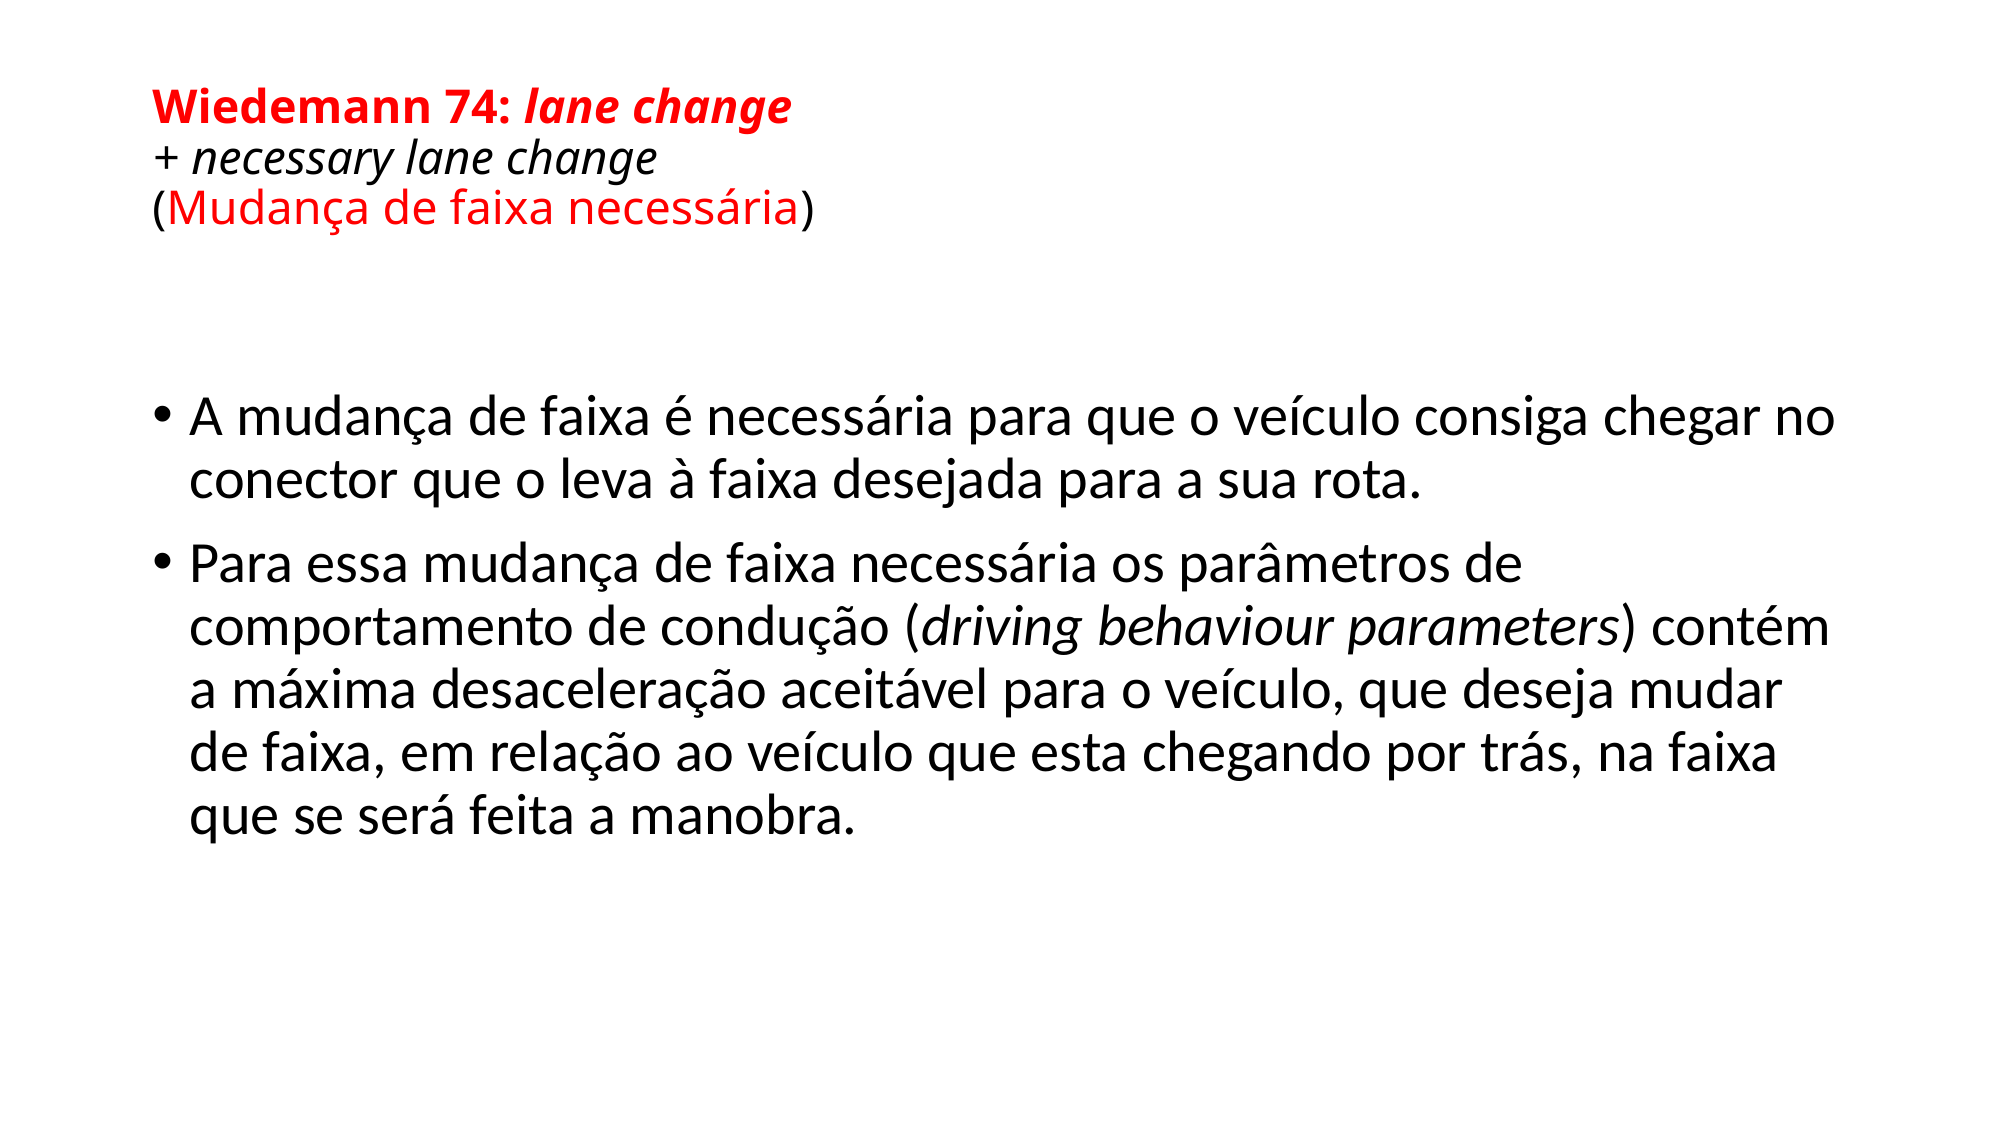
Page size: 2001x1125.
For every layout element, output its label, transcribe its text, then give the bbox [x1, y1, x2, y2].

list A mudança de faixa é necessária para que o veículo consiga chegar no conector que o leva à faixa desejada para a sua rota. Para essa mudança de faixa necessária os parâmetros de comportamento de condução (driving behaviour parameters) contém a máxima desaceleração aceitável para o veículo, que deseja mudar de faixa, em relação ao veículo que esta chegando por trás, na faixa que se será feita a manobra. [137, 377, 1863, 1092]
title Wiedemann 74: lane change + necessary lane change (Mudança de faixa necessária) [137, 76, 1863, 294]
